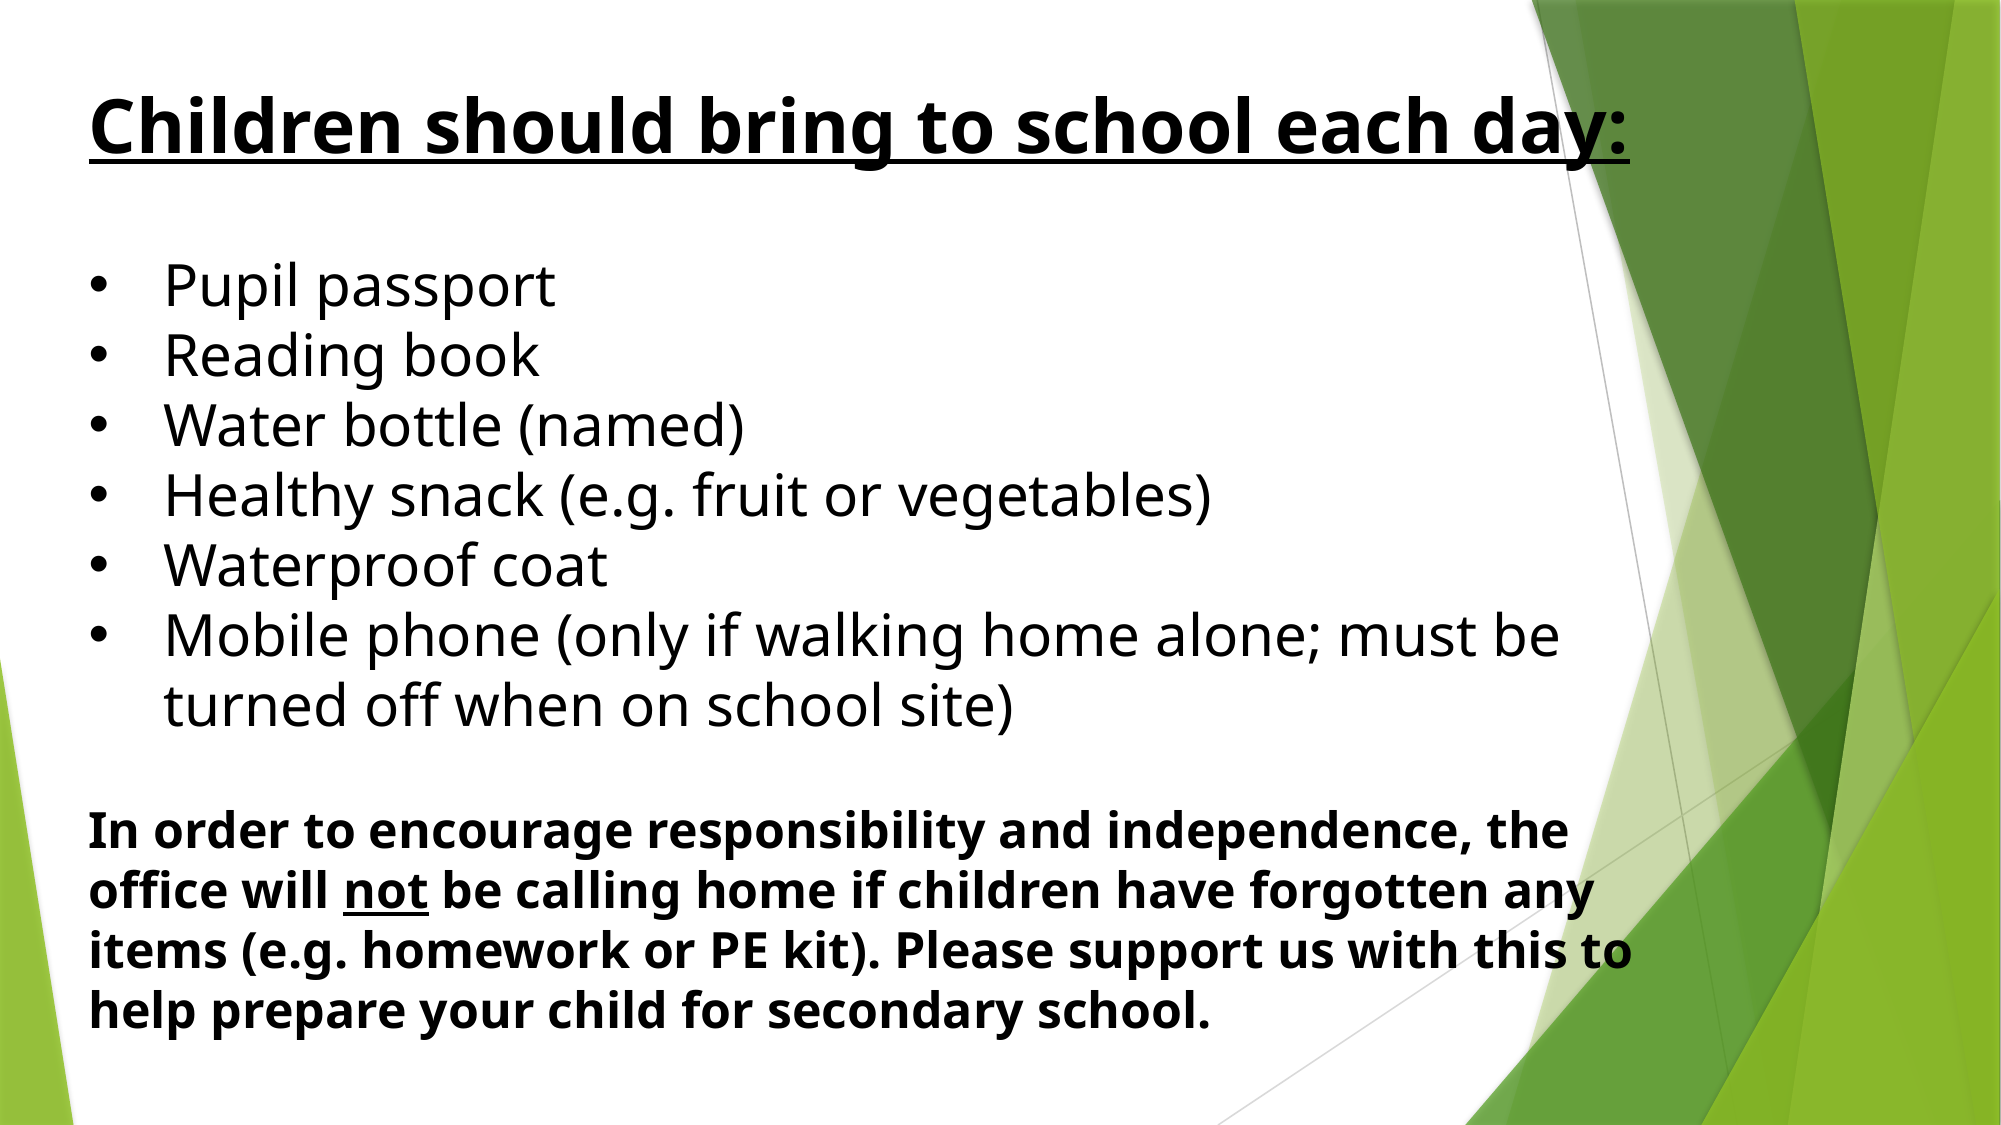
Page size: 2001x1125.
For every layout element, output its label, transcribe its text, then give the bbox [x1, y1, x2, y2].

text_box Children should bring to school each day: Pupil passport Reading book Water bottle (named) Healthy snack (e.g. fruit or vegetables) Waterproof coat Mobile phone (only if walking home alone; must be turned off when on school site) In order to encourage responsibility and independence, the office will not be calling home if children have forgotten any items (e.g. homework or PE kit). Please support us with this to help prepare your child for secondary school. [73, 70, 1700, 1046]
